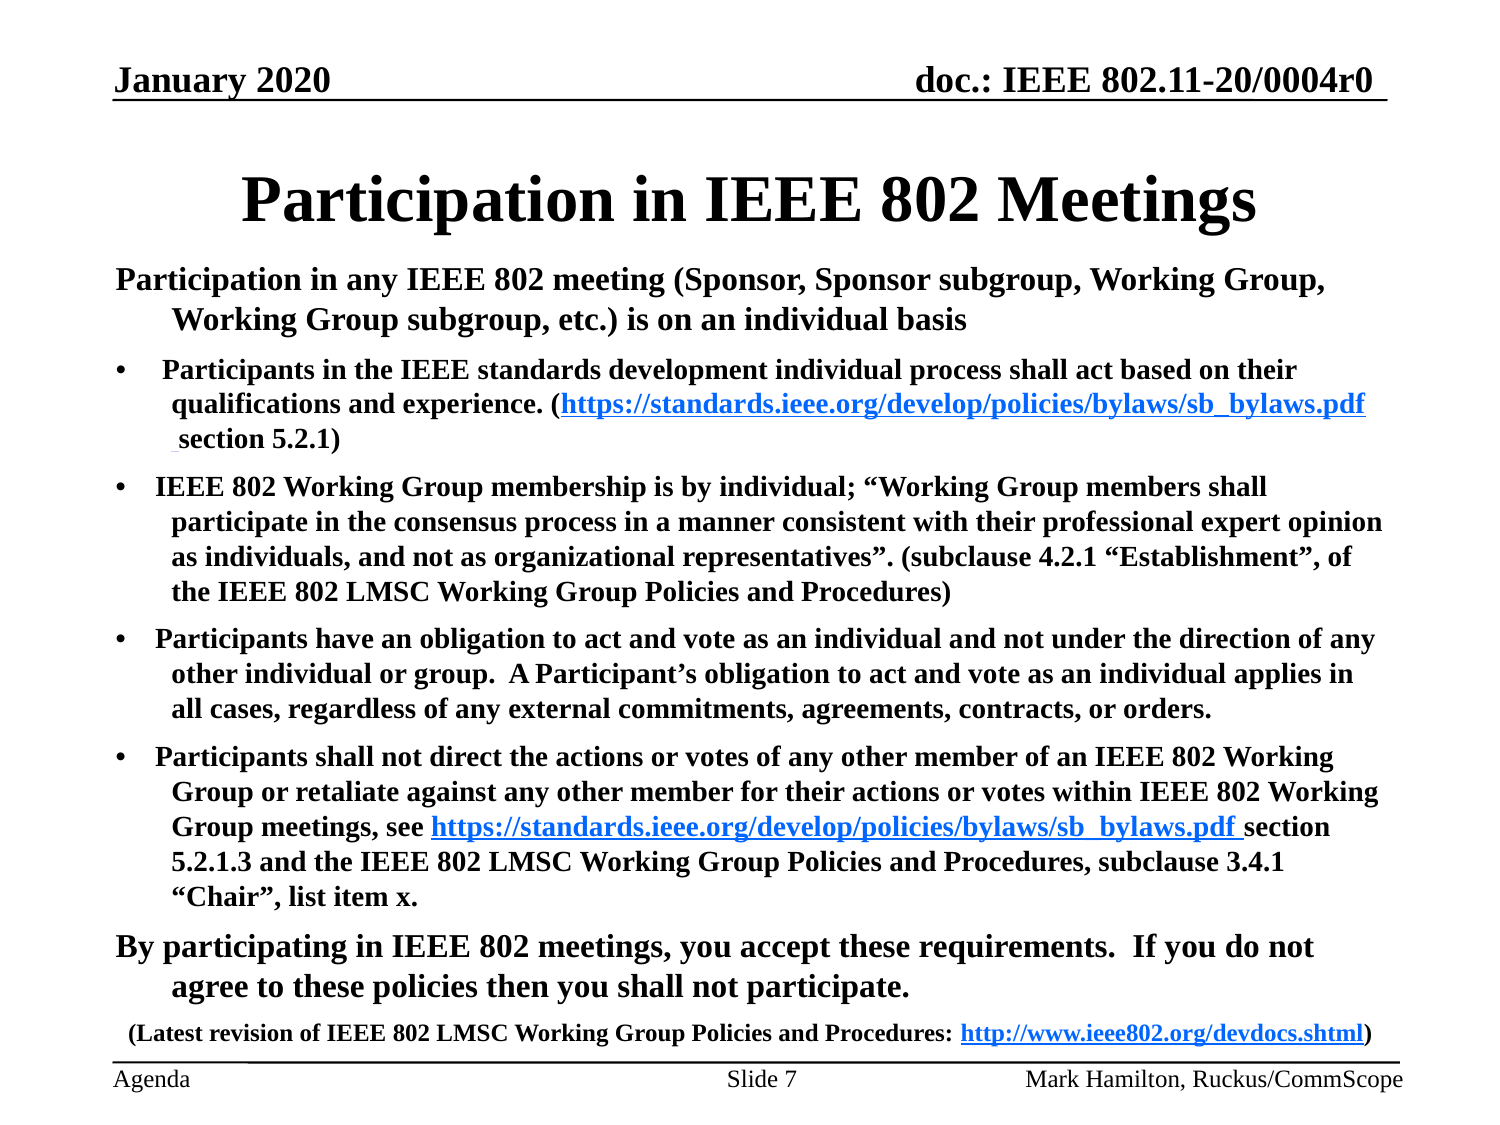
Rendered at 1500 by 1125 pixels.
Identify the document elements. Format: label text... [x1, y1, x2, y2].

title Participation in IEEE 802 Meetings [112, 99, 1388, 249]
list Participation in any IEEE 802 meeting (Sponsor, Sponsor subgroup, Working Group, Working Group subgroup, etc.) is on an individual basis • Participants in the IEEE standards development individual process shall act based on their qualifications and experience. (https://standards.ieee.org/develop/policies/bylaws/sb_bylaws.pdf section 5.2.1) • IEEE 802 Working Group membership is by individual; “Working Group members shall participate in the consensus process in a manner consistent with their professional expert opinion as individuals, and not as organizational representatives”. (subclause 4.2.1 “Establishment”, of the IEEE 802 LMSC Working Group Policies and Procedures) • Participants have an obligation to act and vote as an individual and not under the direction of any other individual or group. A Participant’s obligation to act and vote as an individual applies in all cases, regardless of any external commitments, agreements, contracts, or orders. • Participants shall not direct the actions or votes of any other member of an IEEE 802 Working Group or retaliate against any other member for their actions or votes within IEEE 802 Working Group meetings, see https://standards.ieee.org/develop/policies/bylaws/sb_bylaws.pdf section 5.2.1.3 and the IEEE 802 LMSC Working Group Policies and Procedures, subclause 3.4.1 “Chair”, list item x. By participating in IEEE 802 meetings, you accept these requirements. If you do not agree to these policies then you shall not participate. (Latest revision of IEEE 802 LMSC Working Group Policies and Procedures: http://www.ieee802.org/devdocs.shtml) [99, 249, 1400, 1063]
